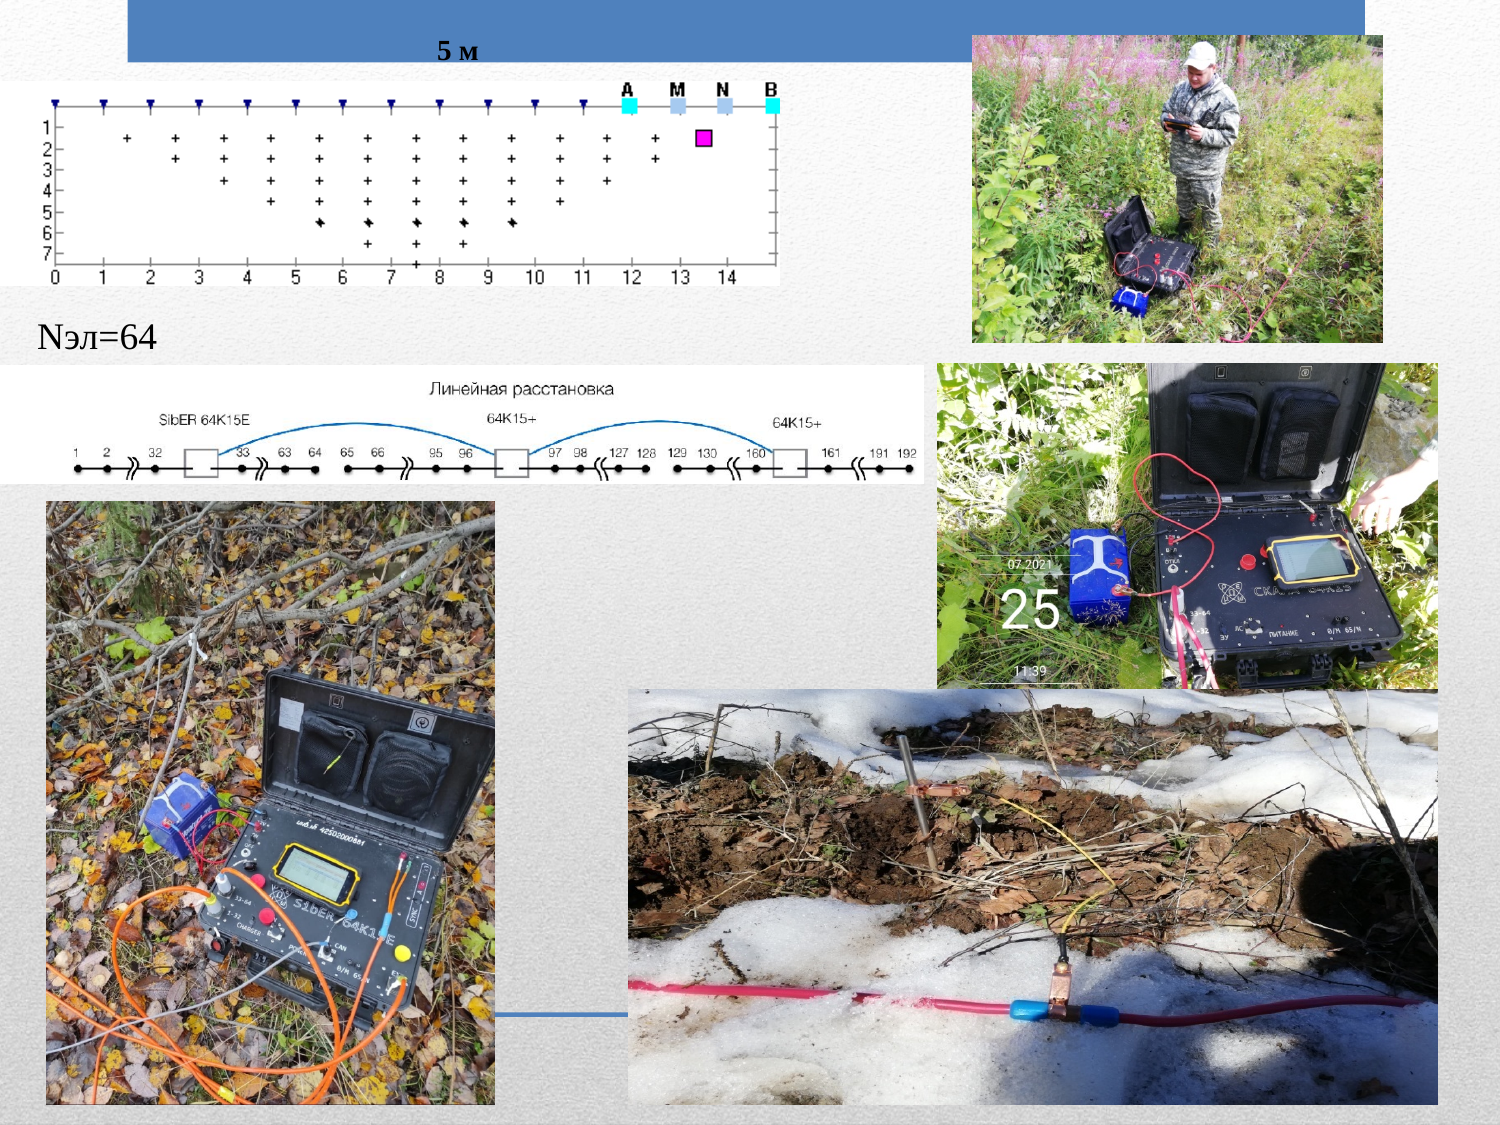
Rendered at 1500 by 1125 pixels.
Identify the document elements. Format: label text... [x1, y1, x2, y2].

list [0, 81, 781, 286]
picture [0, 364, 925, 485]
text_box Nэл=64 [22, 304, 172, 364]
picture [627, 362, 1439, 1106]
picture [46, 500, 496, 1106]
text_box 5 м [422, 23, 495, 74]
picture [971, 34, 1384, 344]
